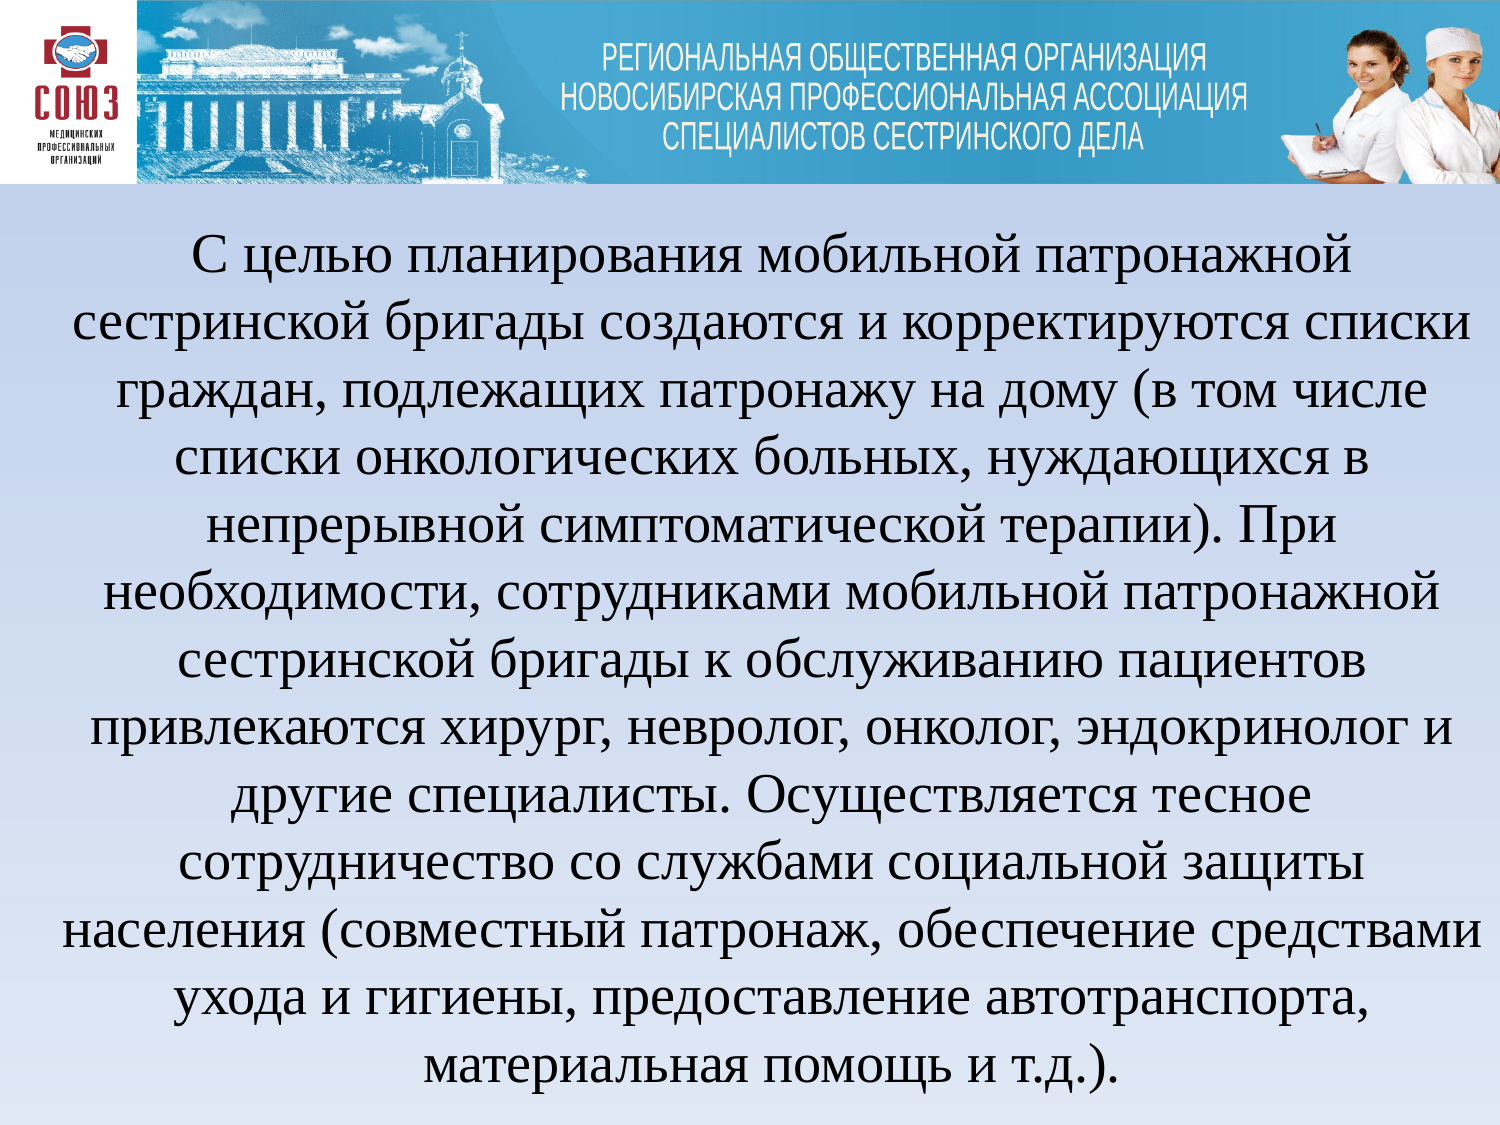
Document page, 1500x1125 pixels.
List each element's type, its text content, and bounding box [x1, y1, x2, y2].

picture [17, 0, 1500, 185]
picture [0, 808, 1500, 1125]
title С целью планирования мобильной патронажной сестринской бригады создаются и корректируются списки граждан, подлежащих патронажу на дому (в том числе списки онкологических больных, нуждающихся в непрерывной симптоматической терапии). При необходимости, сотрудниками мобильной патронажной сестринской бригады к обслуживанию пациентов привлекаются хирург, невролог, онколог, эндокринолог и другие специалисты. Осуществляется тесное сотрудничество со службами социальной защиты населения (совместный патронаж, обеспечение средствами ухода и гигиены, предоставление автотранспорта, материальная помощь и т.д.). [0, 184, 1500, 808]
